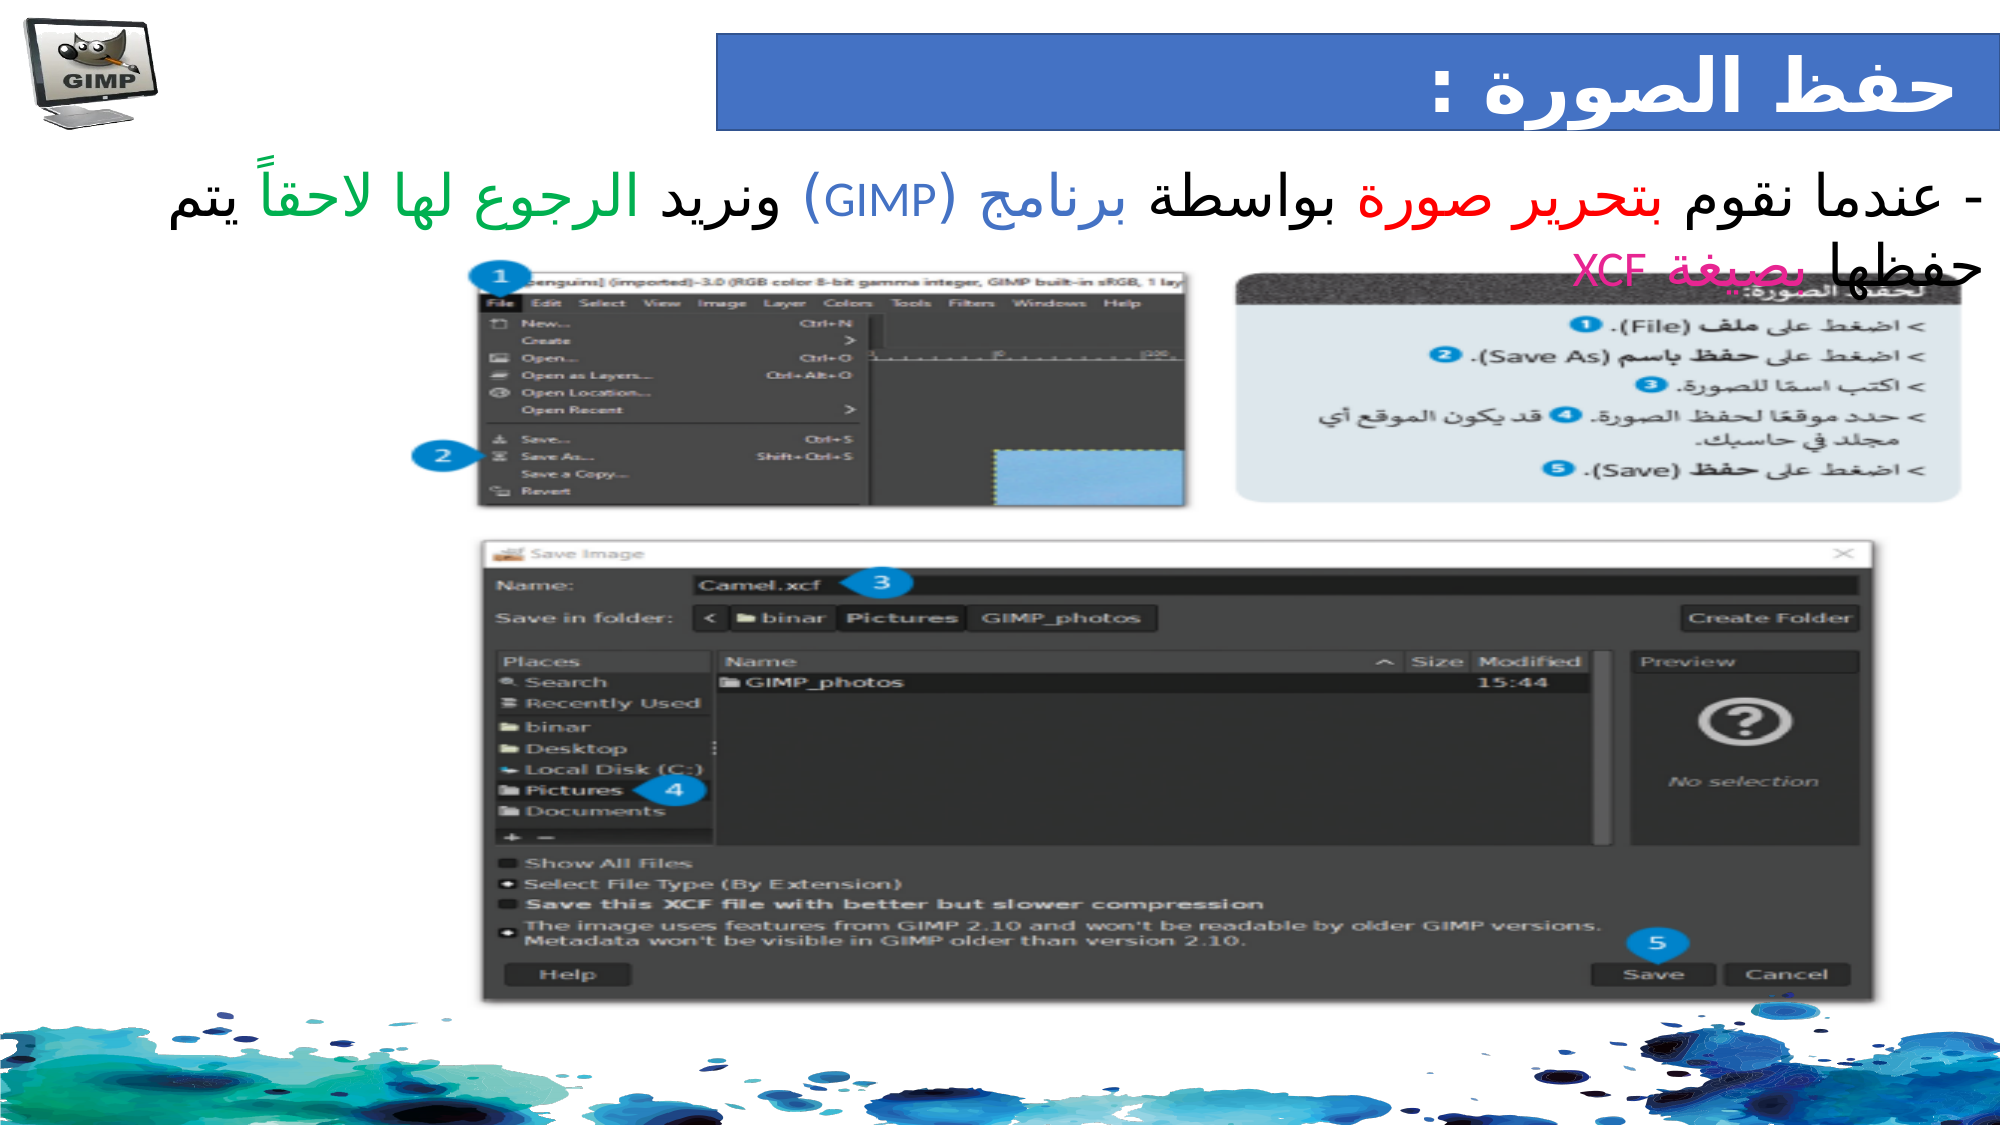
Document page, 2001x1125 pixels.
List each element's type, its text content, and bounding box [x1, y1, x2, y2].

text_box حفظ الصورة : [716, 33, 2000, 131]
text_box - عندما نقوم بتحرير صورة بواسطة برنامج (GIMP) ونريد الرجوع لها لاحقاً يتم حفظها بصيغة XCF [70, 150, 2000, 306]
picture [0, 15, 182, 131]
picture [0, 257, 2000, 1125]
